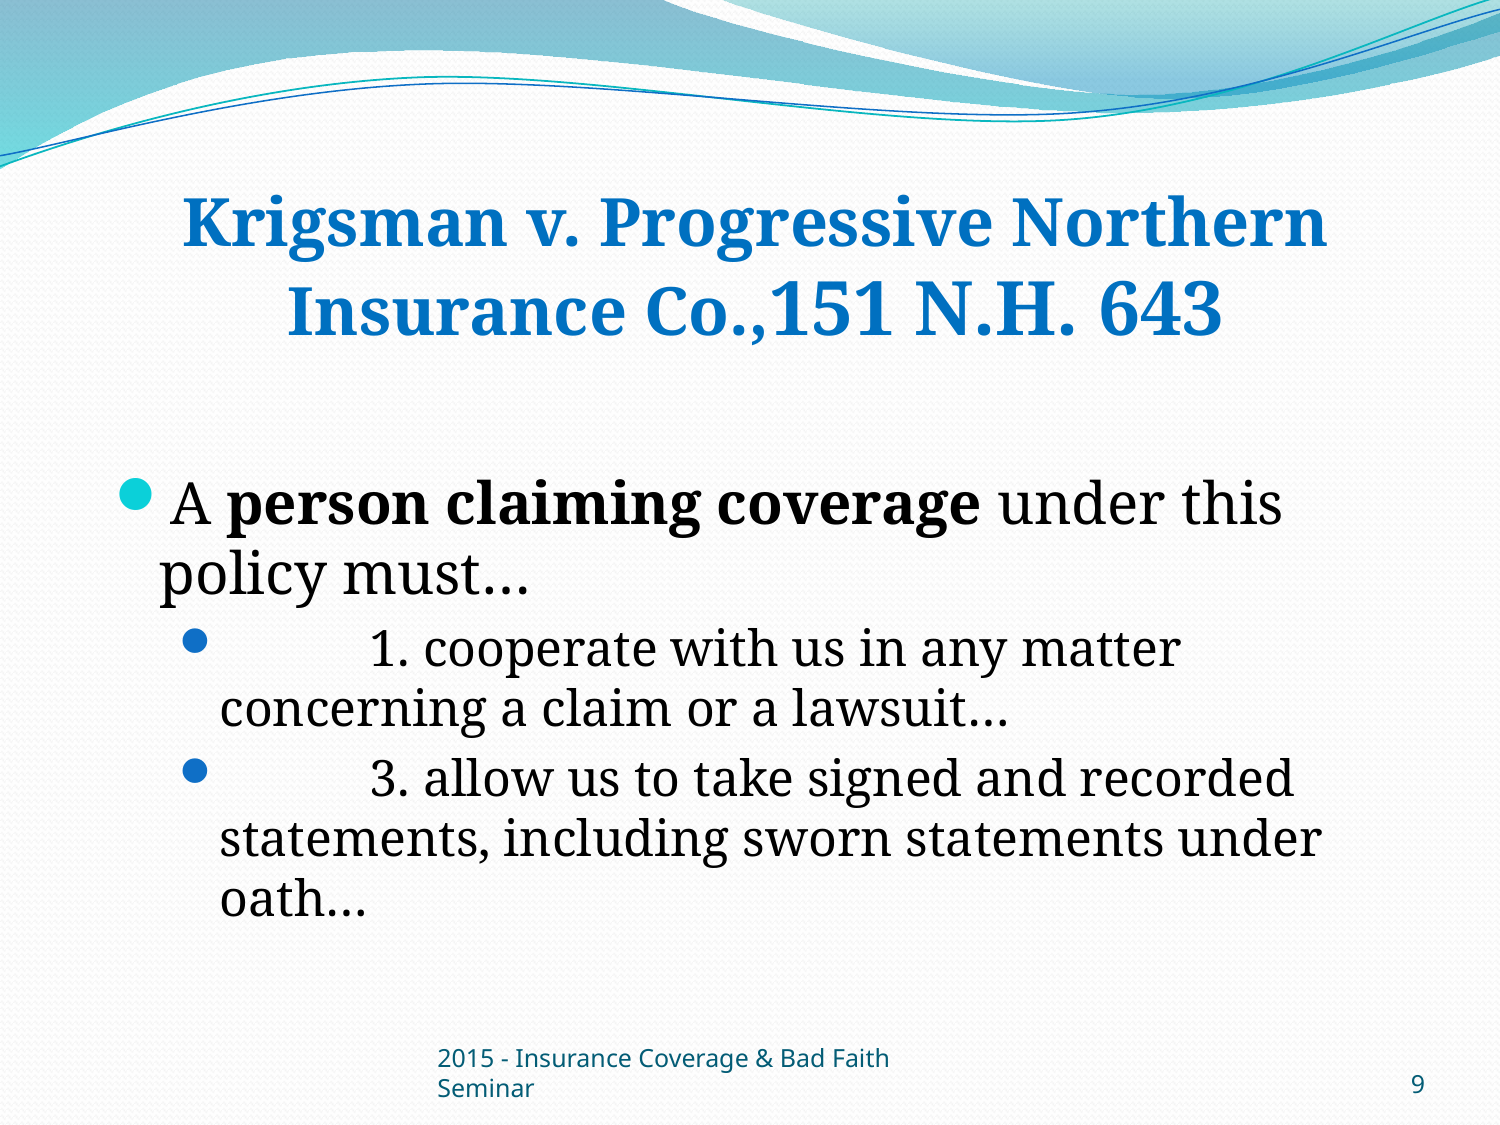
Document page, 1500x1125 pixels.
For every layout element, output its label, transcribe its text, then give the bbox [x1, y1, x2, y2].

footer 2015 - Insurance Coverage & Bad Faith Seminar [437, 1042, 988, 1103]
title Krigsman v. Progressive Northern Insurance Co.,151 N.H. 643 [75, 162, 1438, 350]
list A person claiming coverage under this policy must… 1. cooperate with us in any matter concerning a claim or a lawsuit… 3. allow us to take signed and recorded statements, including sworn statements under oath… [99, 337, 1425, 586]
slide_number 9 [1299, 1042, 1425, 1103]
